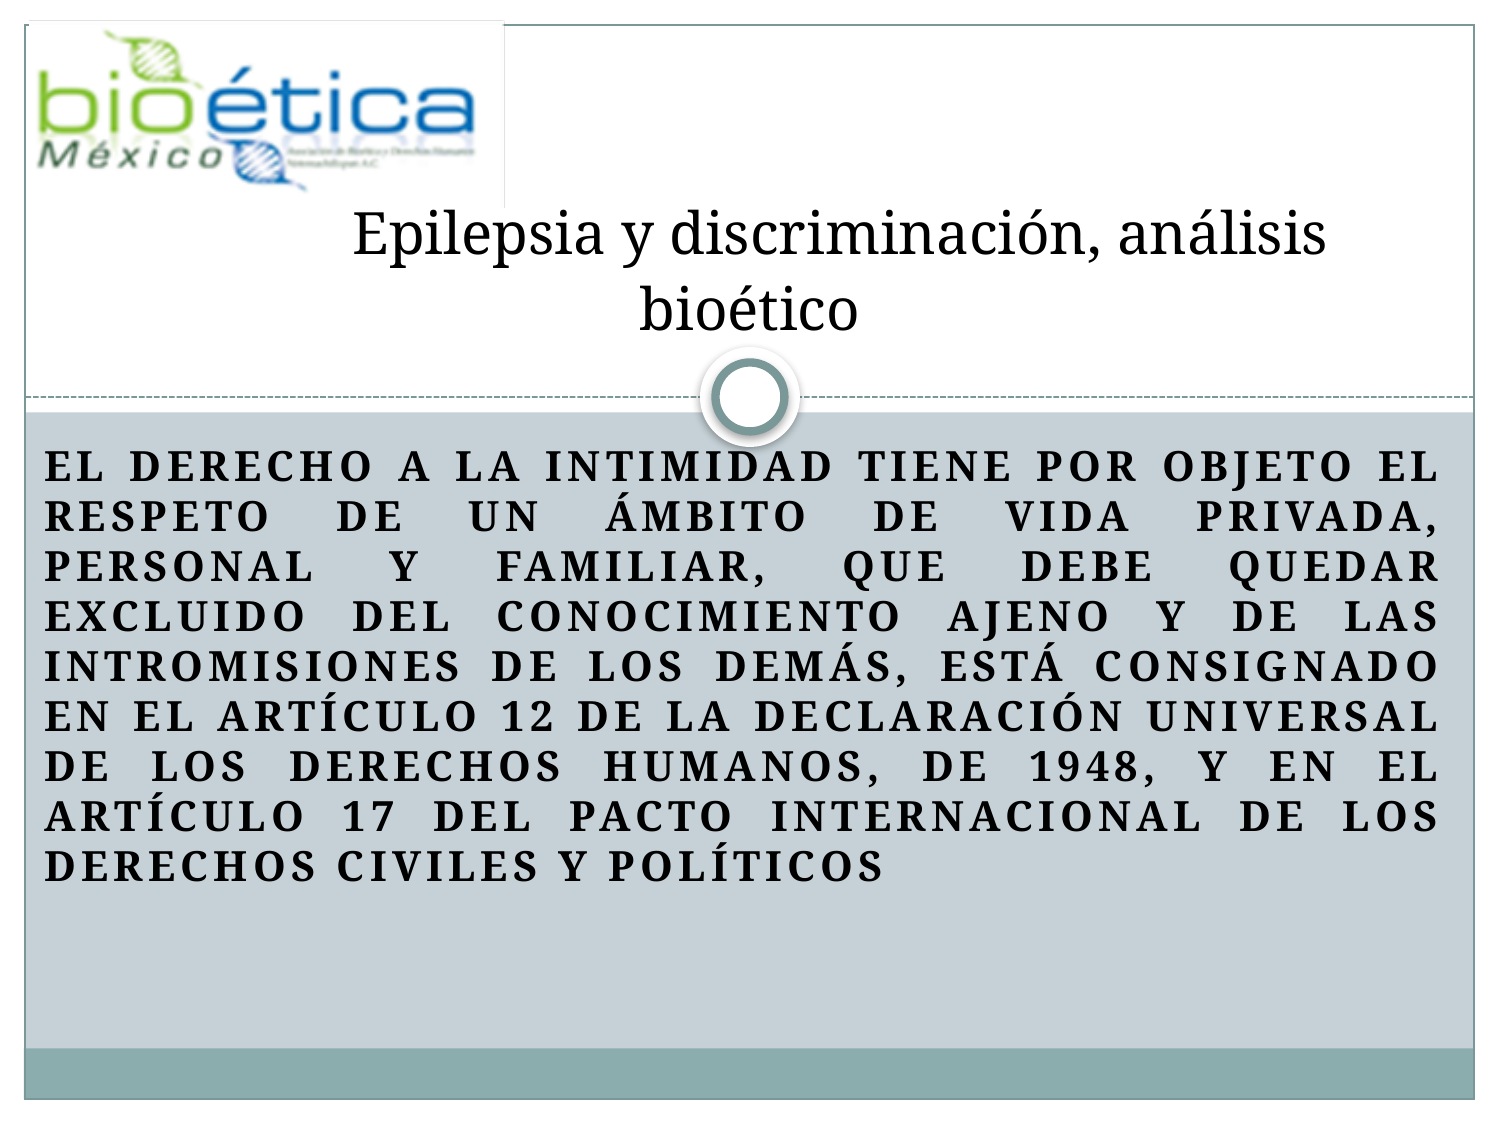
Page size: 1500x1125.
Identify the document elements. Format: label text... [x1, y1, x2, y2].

picture [29, 18, 508, 209]
title Epilepsia y discriminación, análisis bioético [112, 62, 1388, 350]
subtitle El derecho a la intimidad tiene por objeto el respeto de un ámbito de vida privada, personal y familiar, que debe quedar excluido del conocimiento ajeno y de las intromisiones de los demás, está consignado en el artículo 12 de la Declaración Universal de los Derechos Humanos, de 1948, y en el artículo 17 del Pacto Internacional de los Derechos Civiles y Políticos [29, 432, 1459, 1012]
